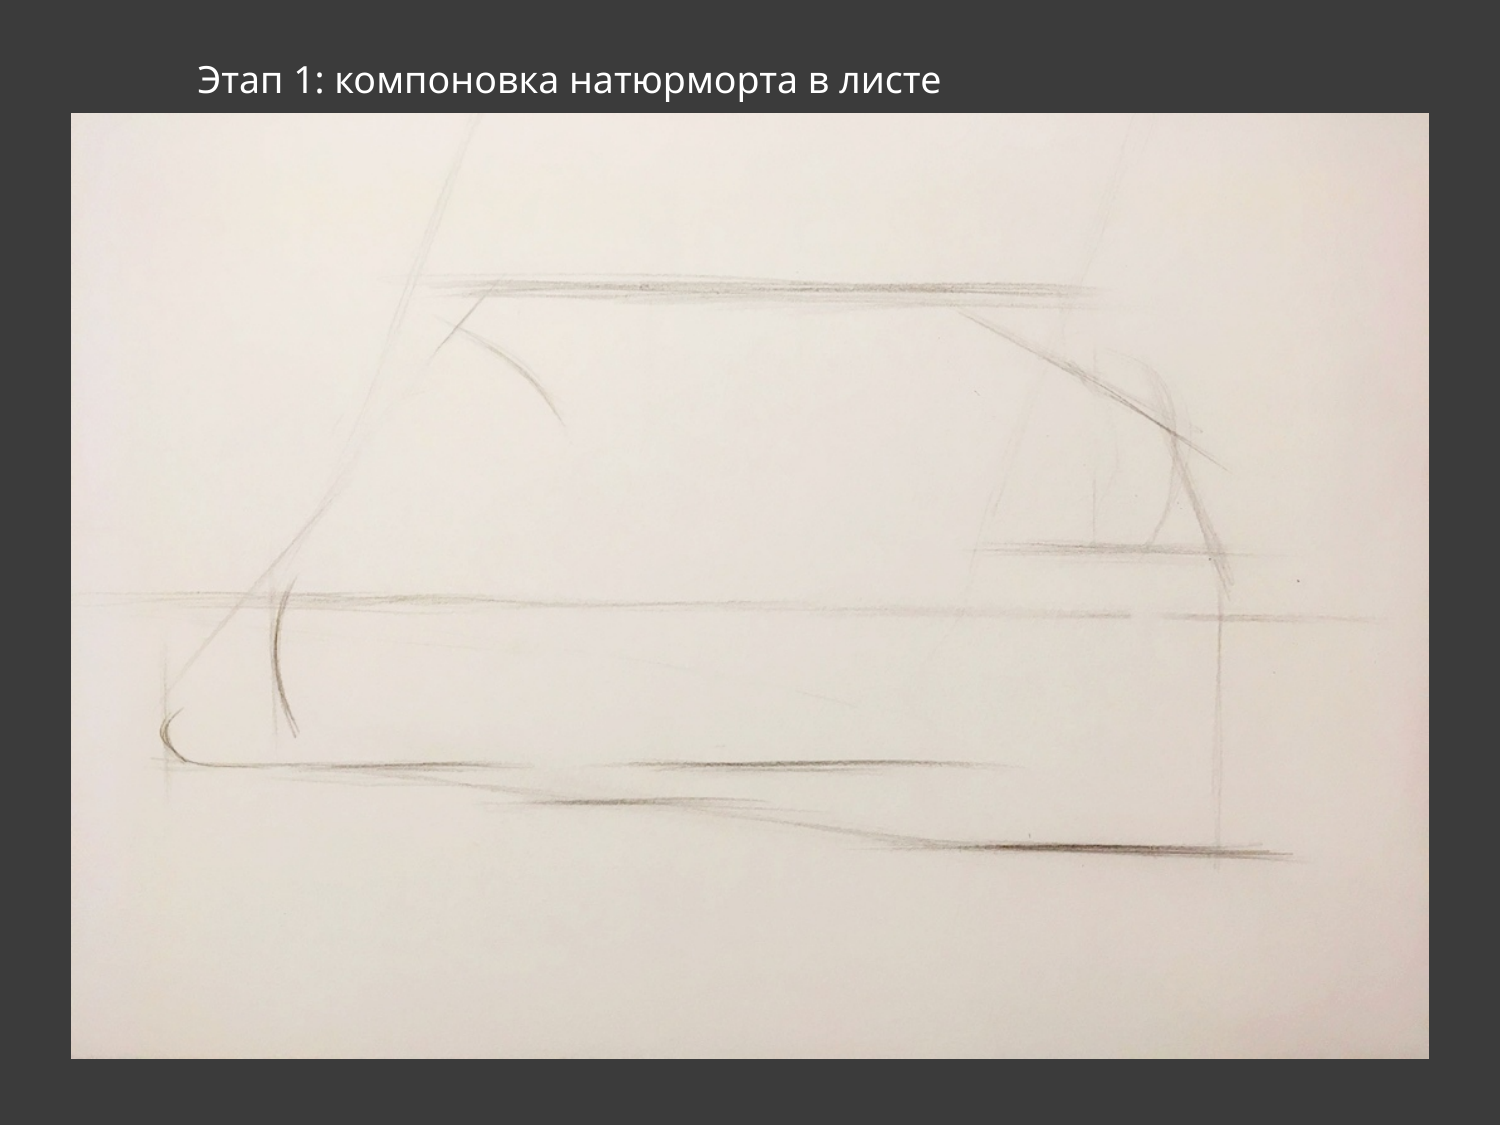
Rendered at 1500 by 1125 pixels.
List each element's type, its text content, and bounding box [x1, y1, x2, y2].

picture [71, 113, 1429, 1059]
text_box Этап 1: компоновка натюрморта в листе [183, 30, 1500, 161]
